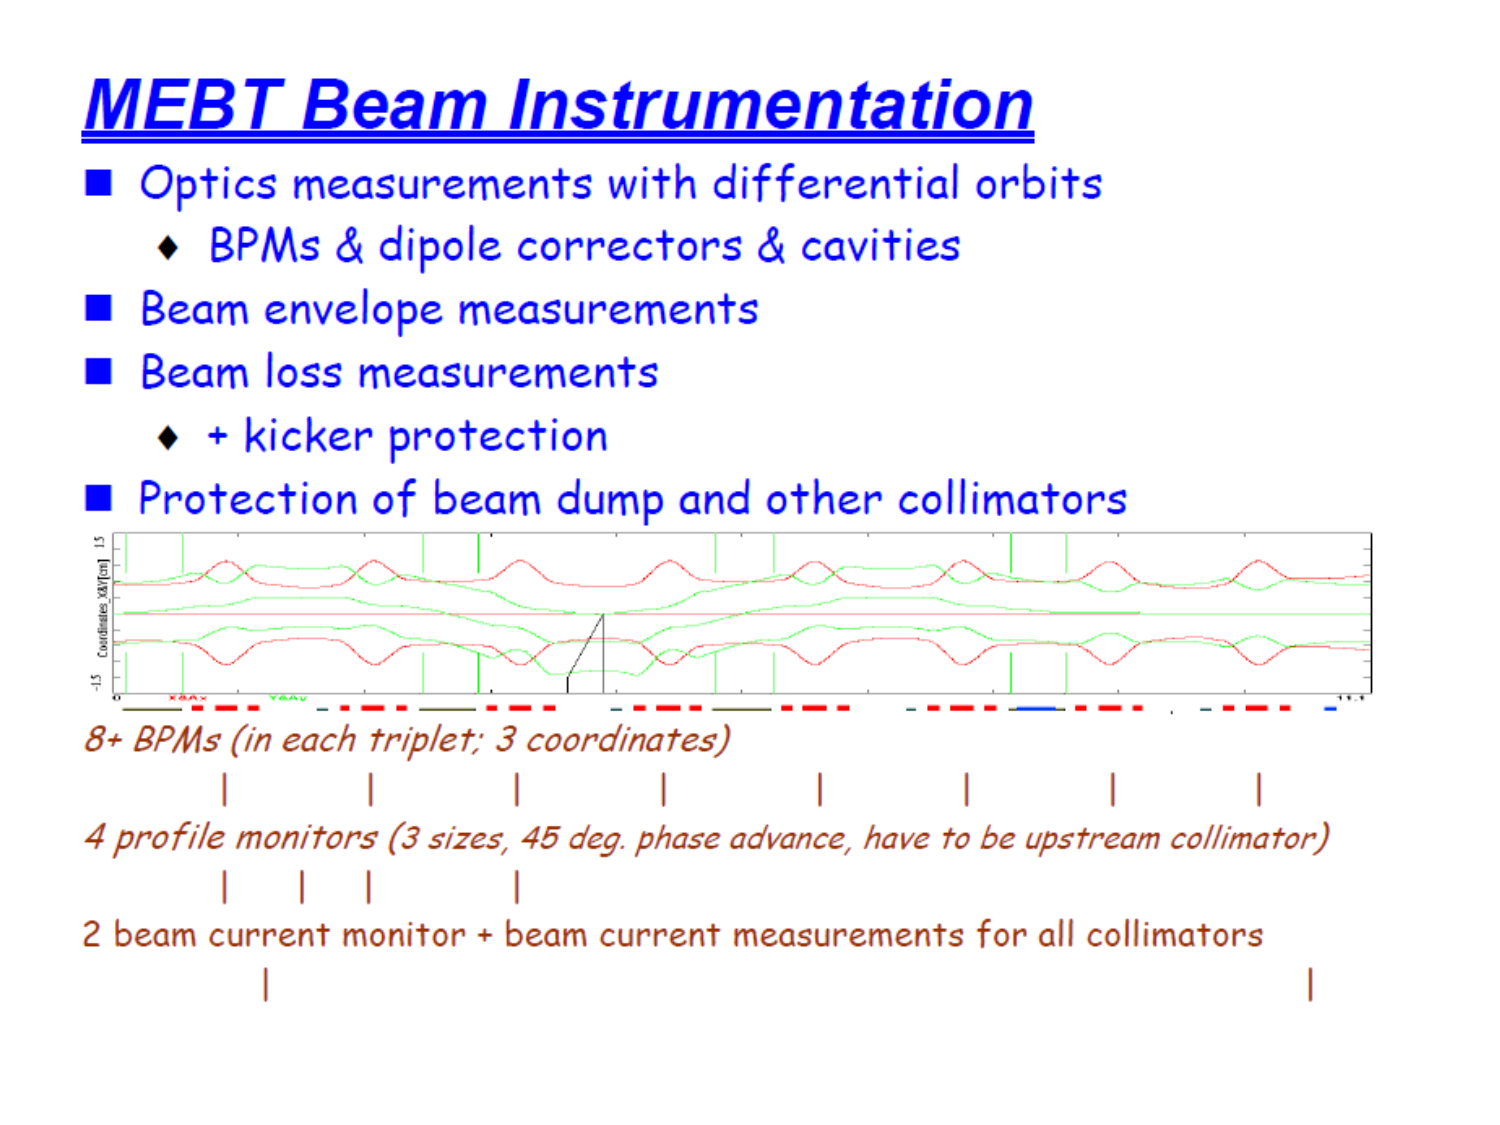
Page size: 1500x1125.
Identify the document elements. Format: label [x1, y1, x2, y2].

picture [66, 74, 1384, 1016]
